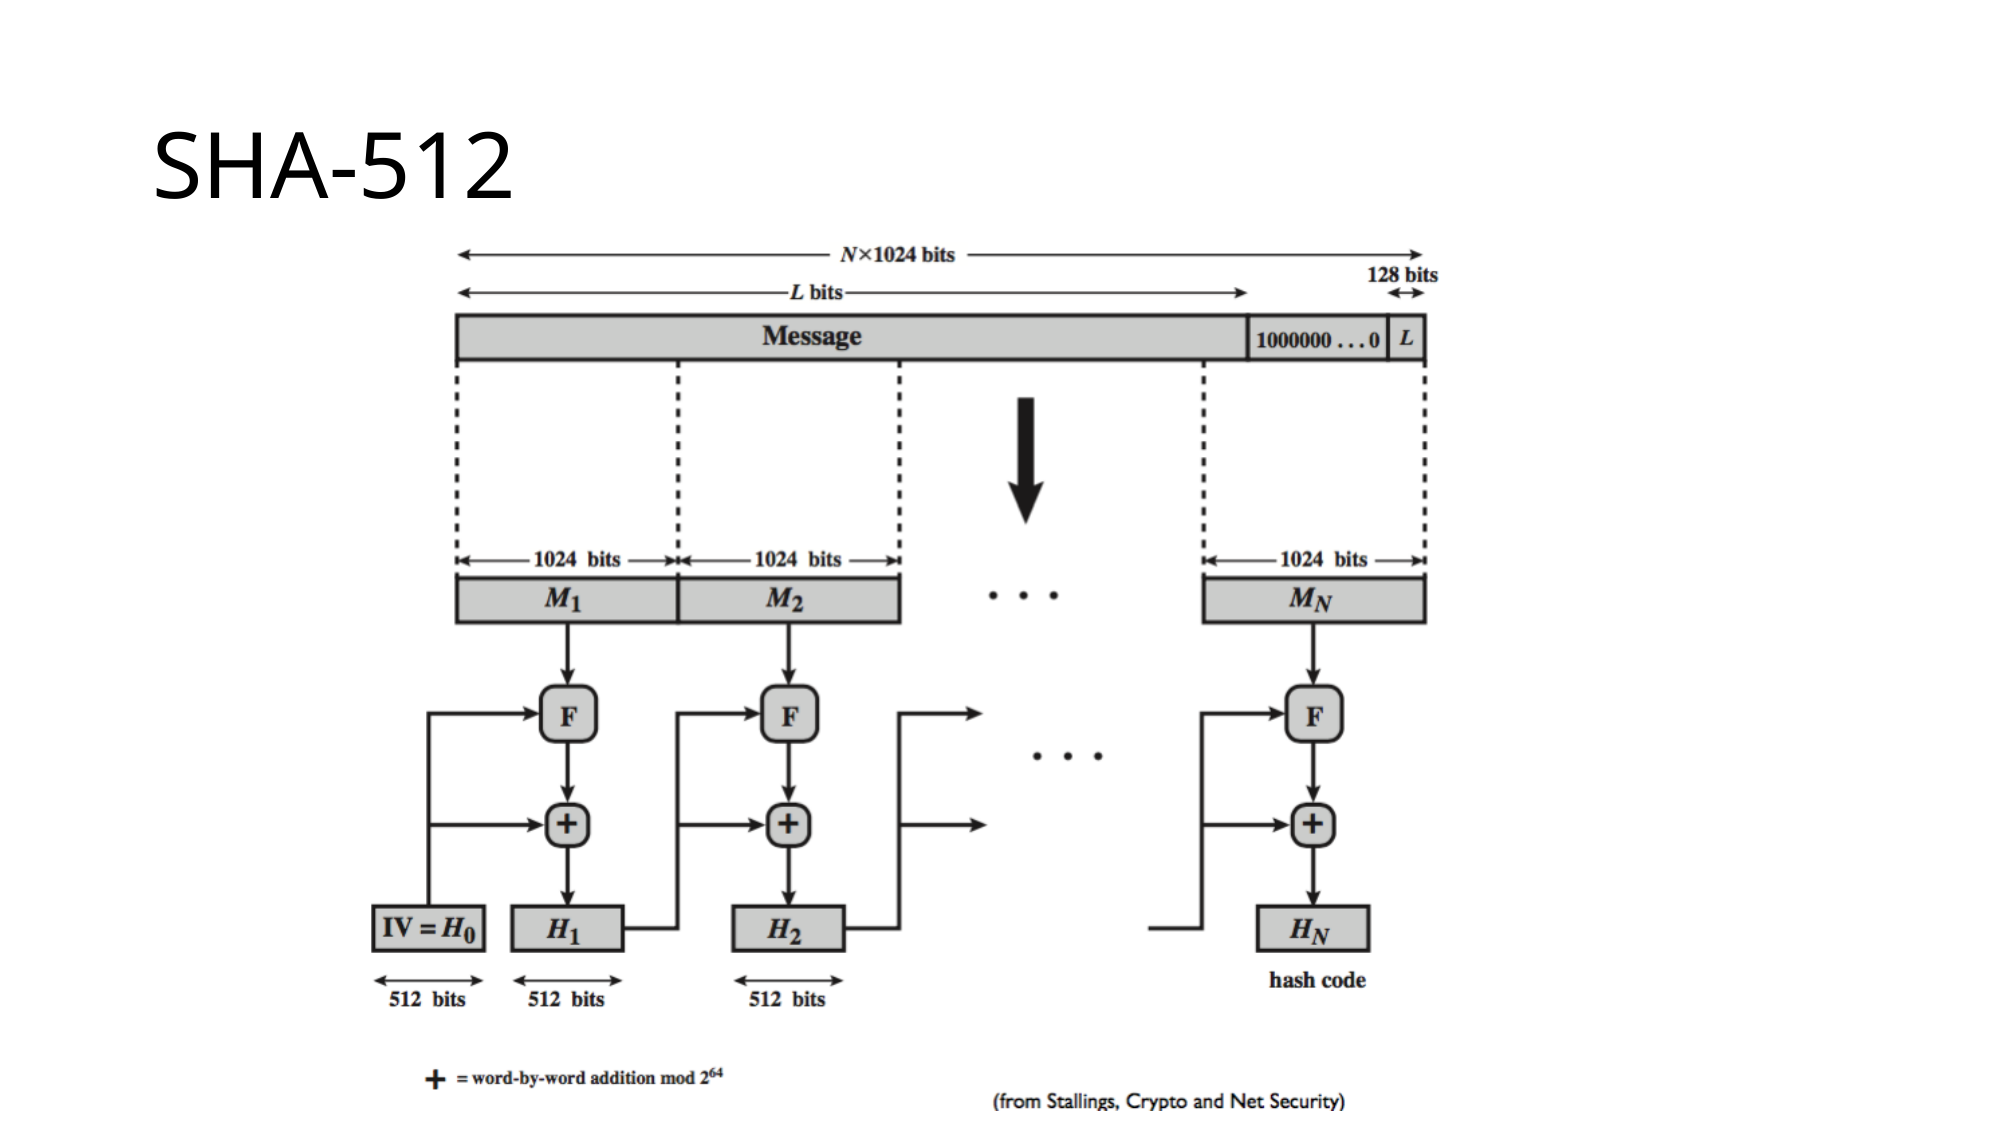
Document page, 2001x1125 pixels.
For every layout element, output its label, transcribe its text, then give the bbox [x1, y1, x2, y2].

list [295, 215, 1519, 1111]
title SHA-512 [137, 59, 1863, 278]
